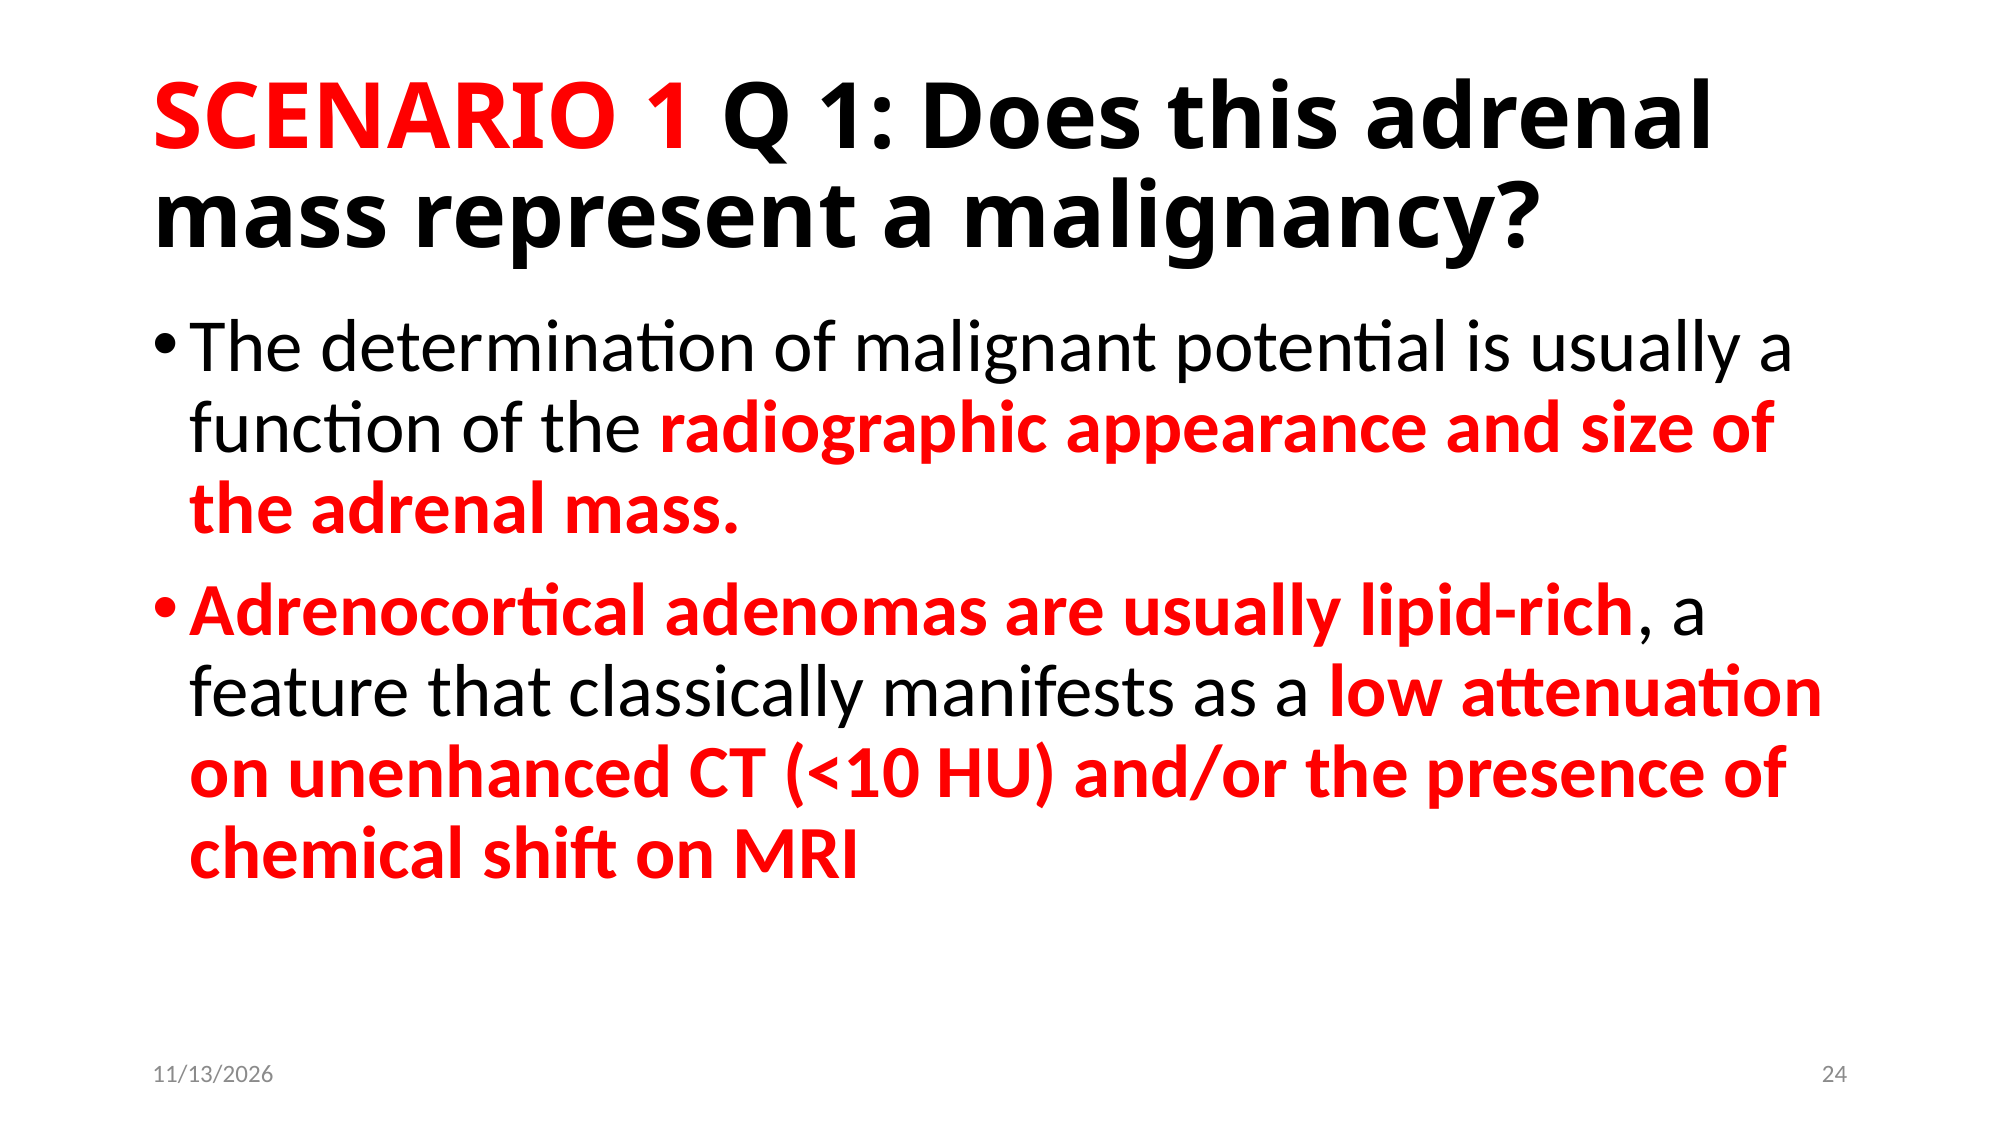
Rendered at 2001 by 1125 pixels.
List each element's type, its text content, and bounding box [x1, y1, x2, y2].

title SCENARIO 1 Q 1: Does this adrenal mass represent a malignancy? [137, 59, 1863, 278]
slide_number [137, 1042, 588, 1103]
slide_number 24 [1412, 1042, 1863, 1103]
list The determination of malignant potential is usually a function of the radiographic appearance and size of the adrenal mass. Adrenocortical adenomas are usually lipid-rich, a feature that classically manifests as a low attenuation on unenhanced CT (<10 HU) and/or the presence of chemical shift on MRI [137, 299, 1863, 1014]
